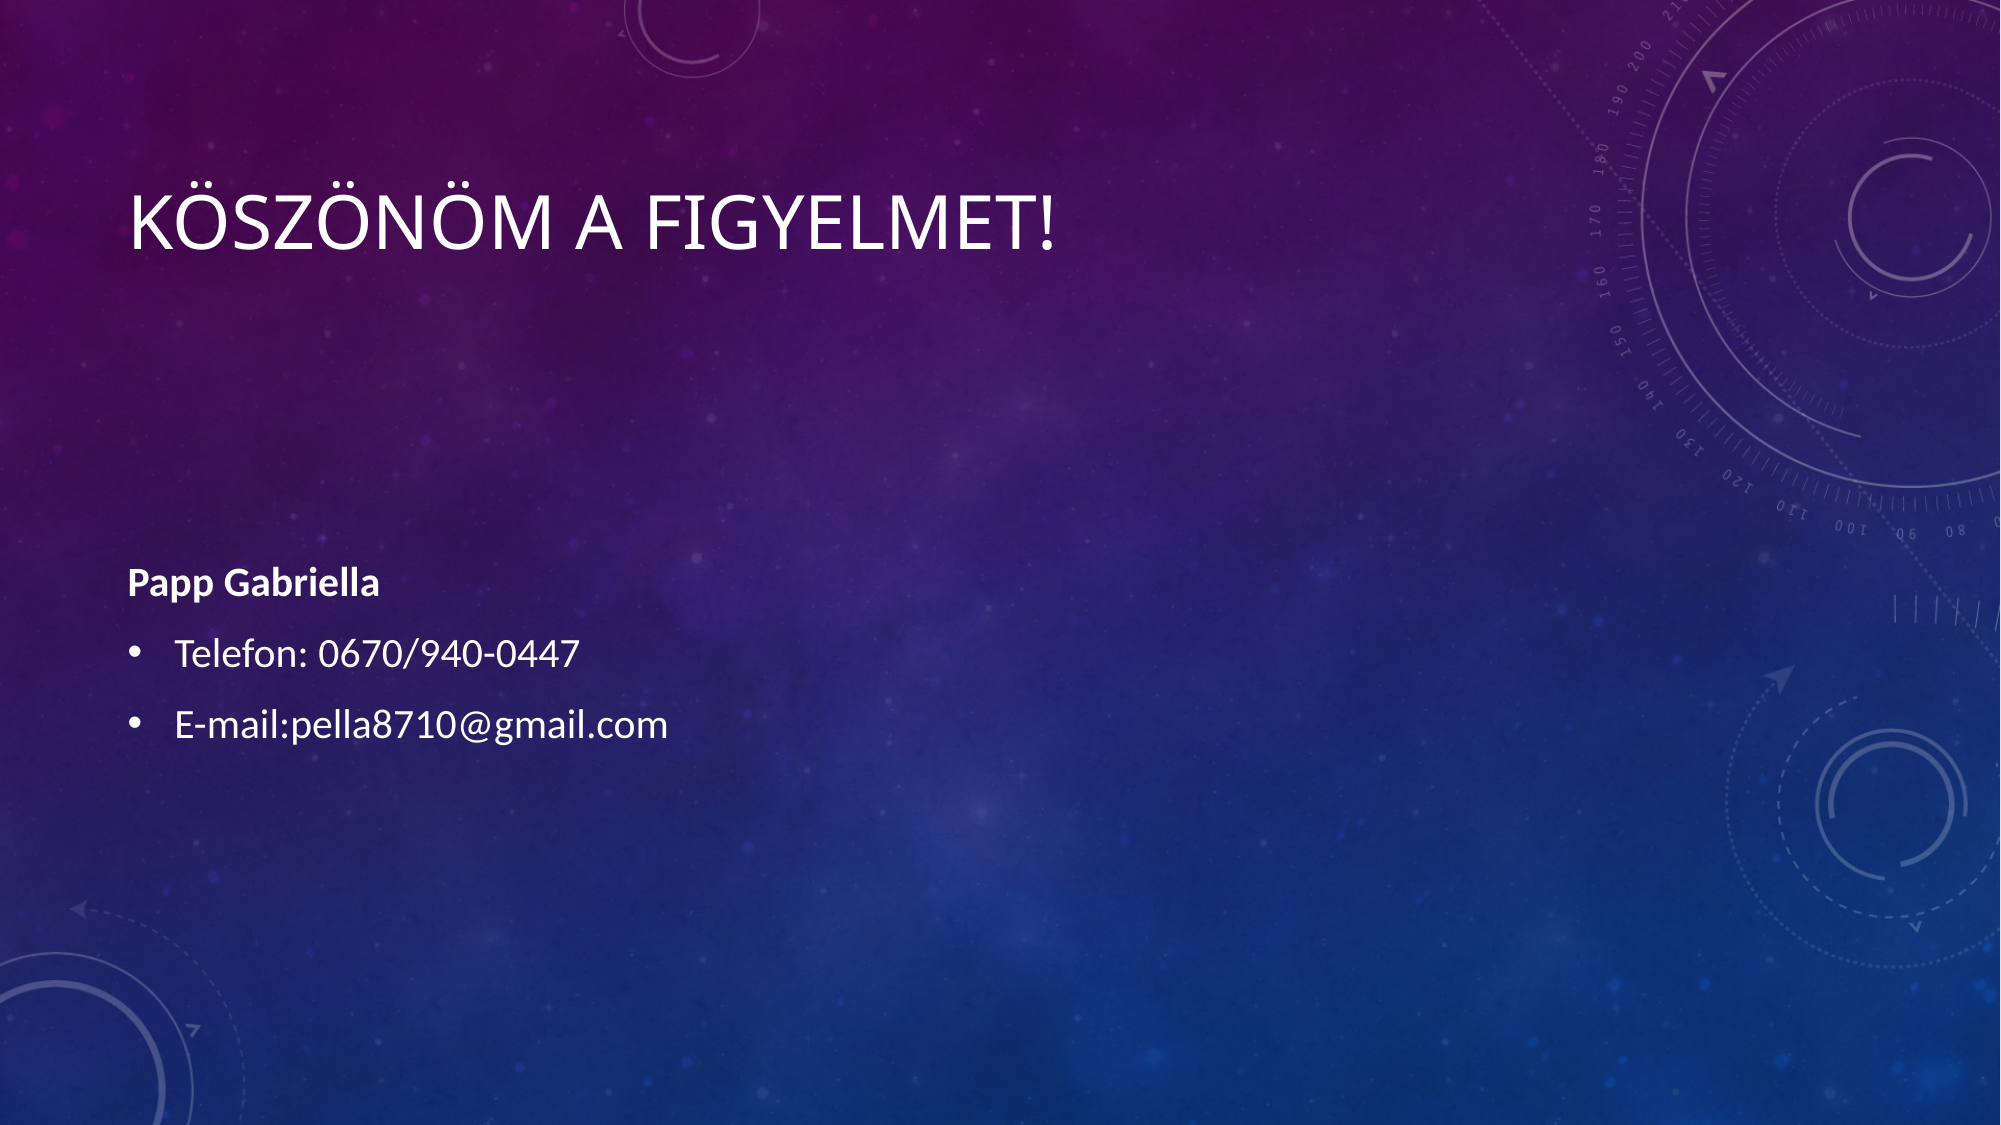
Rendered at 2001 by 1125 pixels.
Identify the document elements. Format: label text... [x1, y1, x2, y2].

list Papp Gabriella Telefon: 0670/940-0447 E-mail:pella8710@gmail.com [112, 351, 1775, 950]
title Köszönöm a figyelmet! [112, 99, 1775, 339]
picture [0, 0, 2001, 1125]
